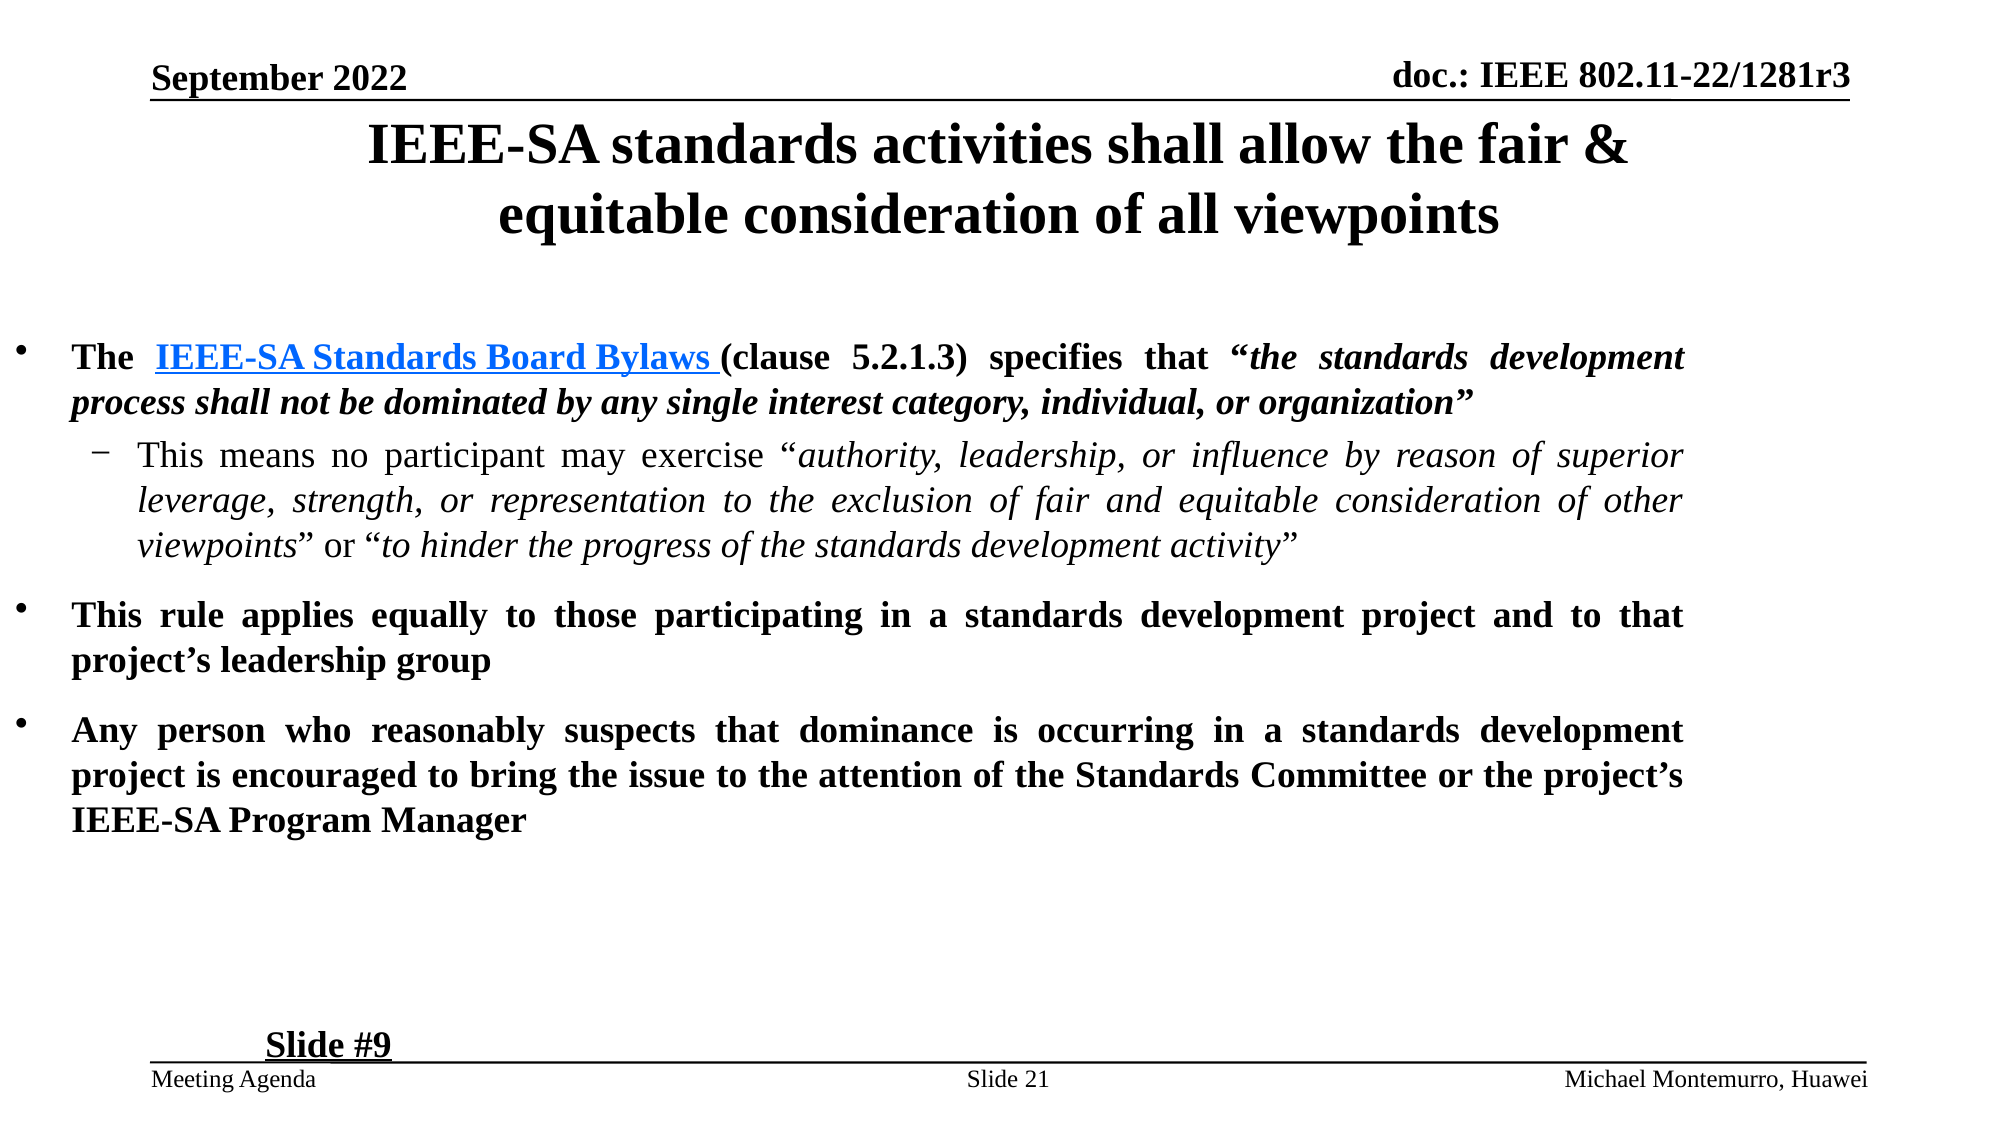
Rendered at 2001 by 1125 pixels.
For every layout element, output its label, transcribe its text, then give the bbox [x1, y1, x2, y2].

list The IEEE-SA Standards Board Bylaws (clause 5.2.1.3) specifies that “the standards development process shall not be dominated by any single interest category, individual, or organization” This means no participant may exercise “authority, leadership, or influence by reason of superior leverage, strength, or representation to the exclusion of fair and equitable consideration of other viewpoints” or “to hinder the progress of the standards development activity” This rule applies equally to those participating in a standards development project and to that project’s leadership group Any person who reasonably suspects that dominance is occurring in a standards development project is encouraged to bring the issue to the attention of the Standards Committee or the project’s IEEE-SA Program Manager [0, 324, 1700, 1000]
text_box IEEE-SA standards activities shall allow the fair & equitable consideration of all viewpoints [350, 87, 1650, 263]
slide_number Slide 21 [964, 1061, 1053, 1093]
text_box Slide #9 [250, 1012, 407, 1073]
footer Michael Montemurro, Huawei [1266, 1061, 1869, 1093]
